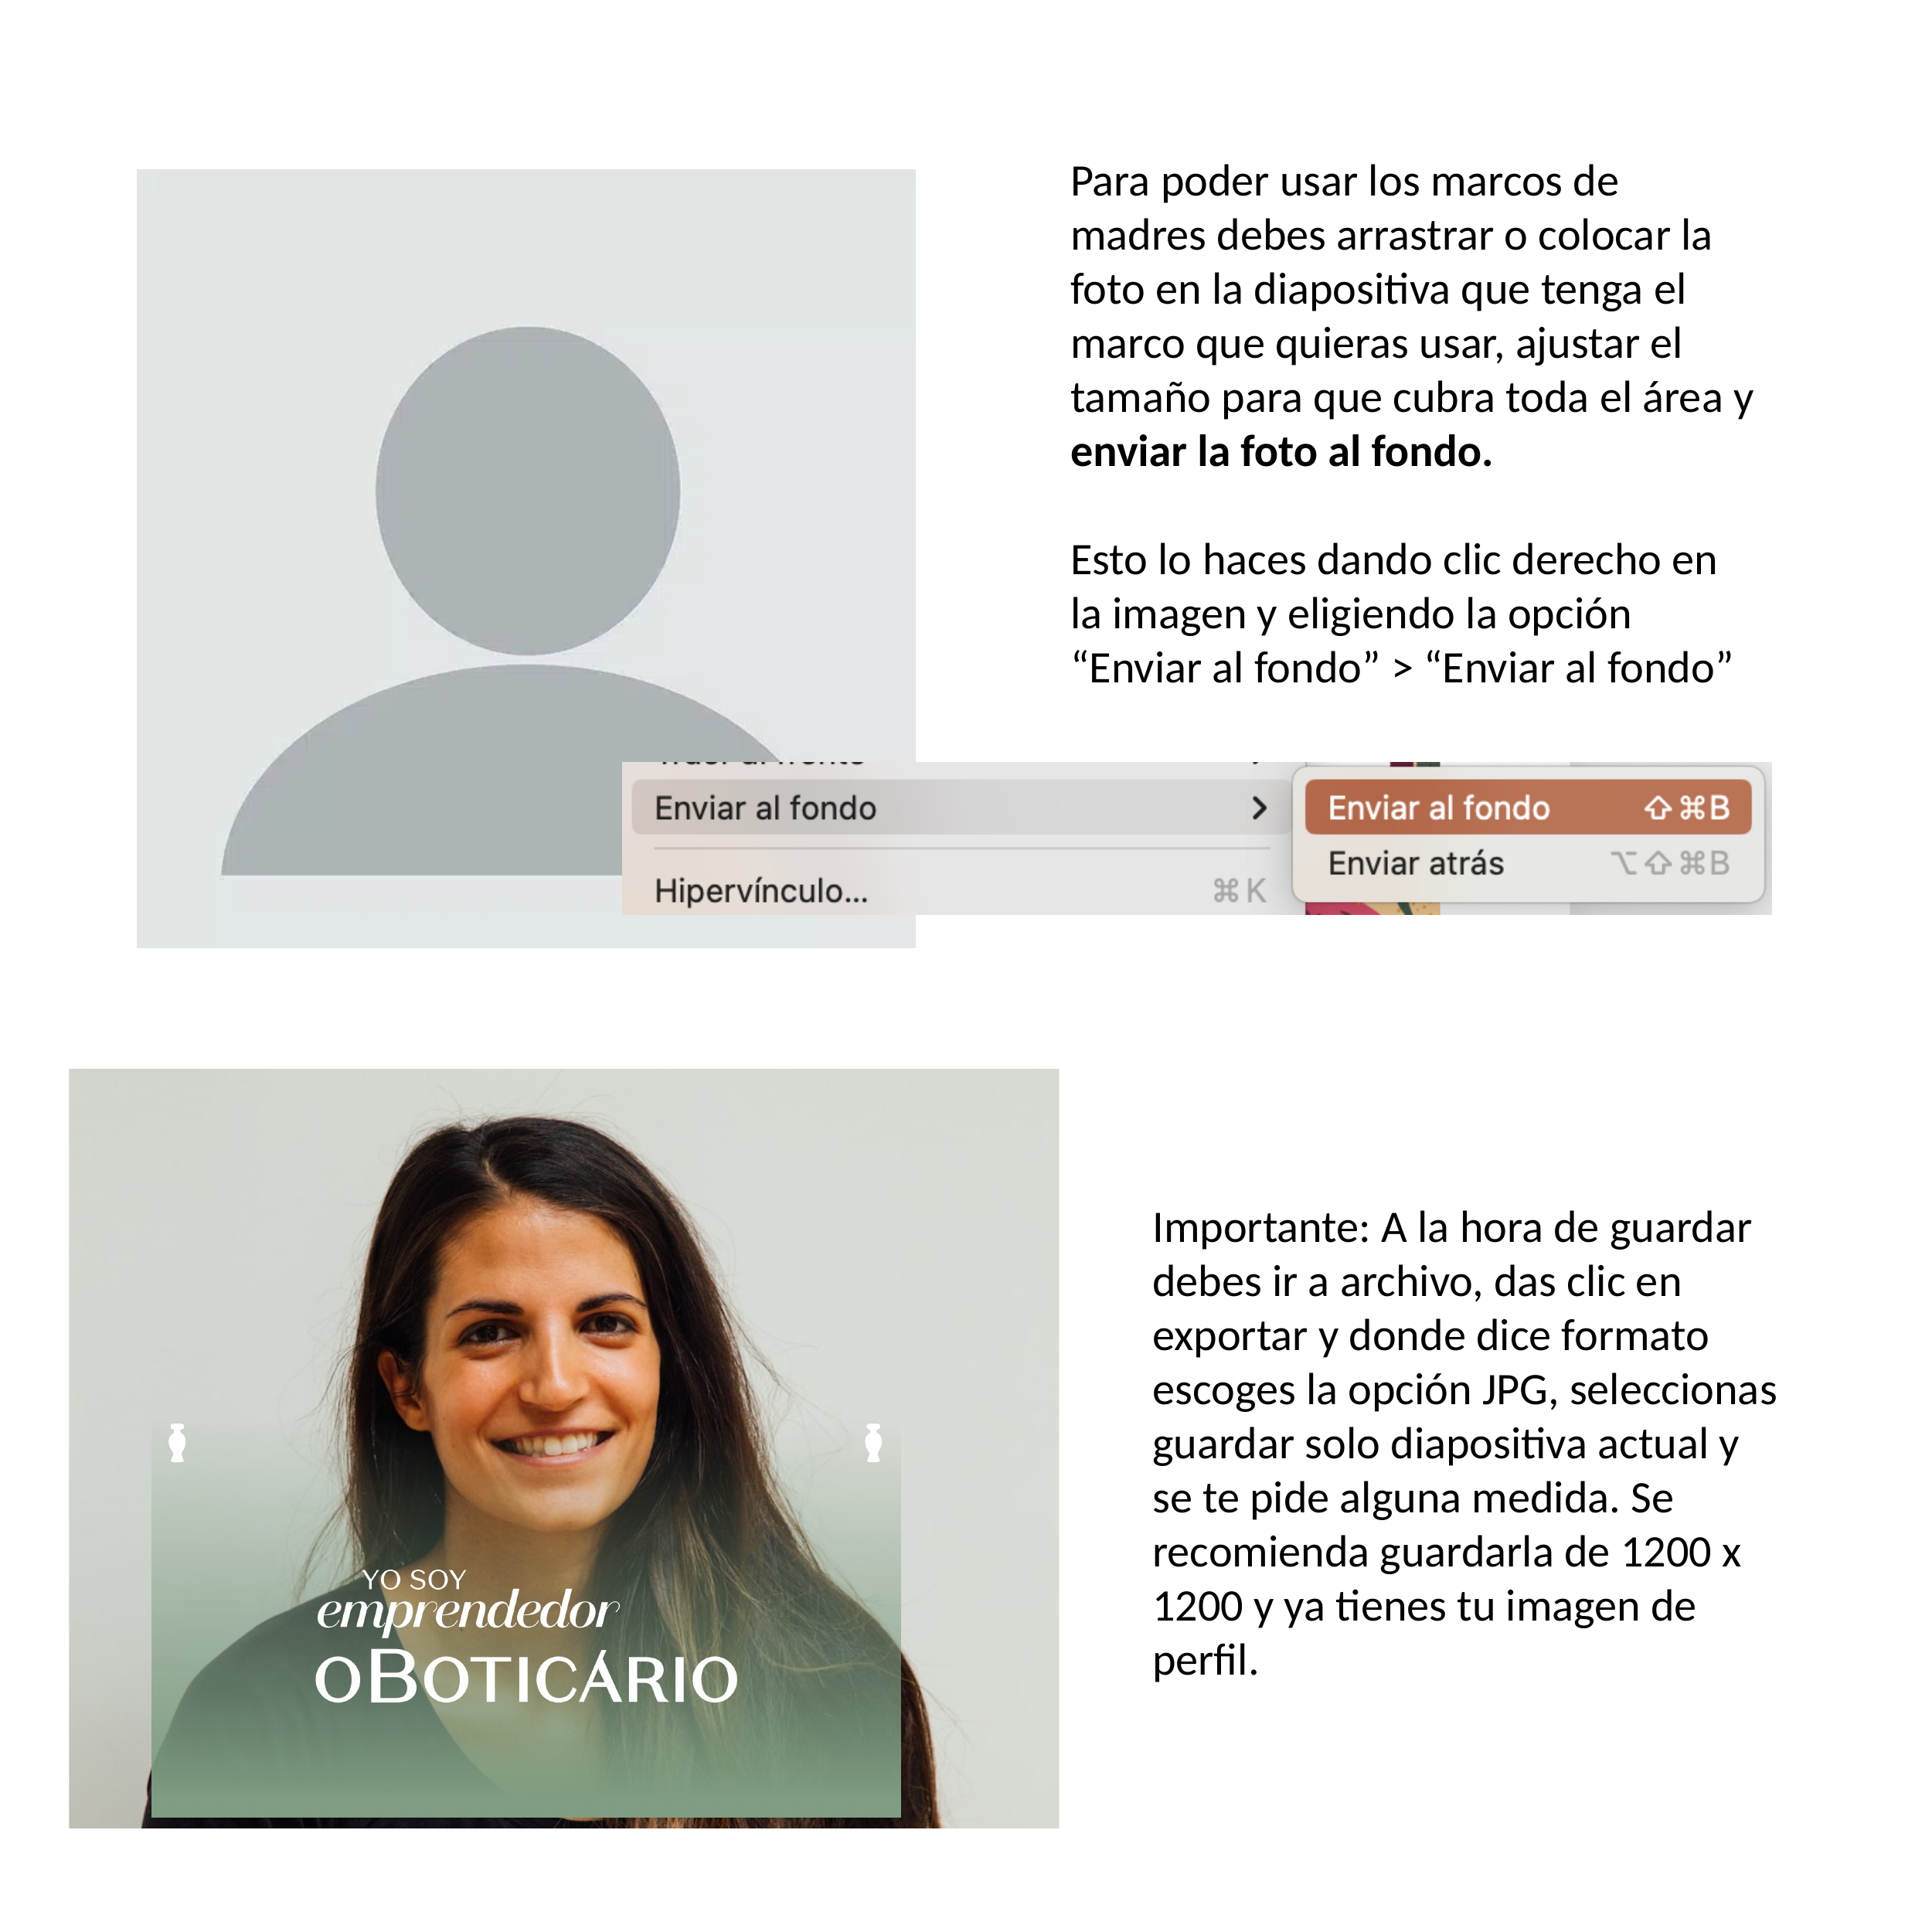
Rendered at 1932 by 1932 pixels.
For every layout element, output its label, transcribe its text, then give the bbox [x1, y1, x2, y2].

text_box Importante: A la hora de guardar debes ir a archivo, das clic en exportar y donde dice formato escoges la opción JPG, seleccionas guardar solo diapositiva actual y se te pide alguna medida. Se recomienda guardarla de 1200 x 1200 y ya tienes tu imagen de perfil. [1141, 1191, 1798, 1690]
text_box Para poder usar los marcos de madres debes arrastrar o colocar la foto en la diapositiva que tenga el marco que quieras usar, ajustar el tamaño para que cubra toda el área y enviar la foto al fondo. Esto lo haces dando clic derecho en la imagen y eligiendo la opción “Enviar al fondo” > “Enviar al fondo” [1059, 145, 1772, 698]
picture [69, 1068, 1060, 1828]
picture [137, 169, 1772, 948]
